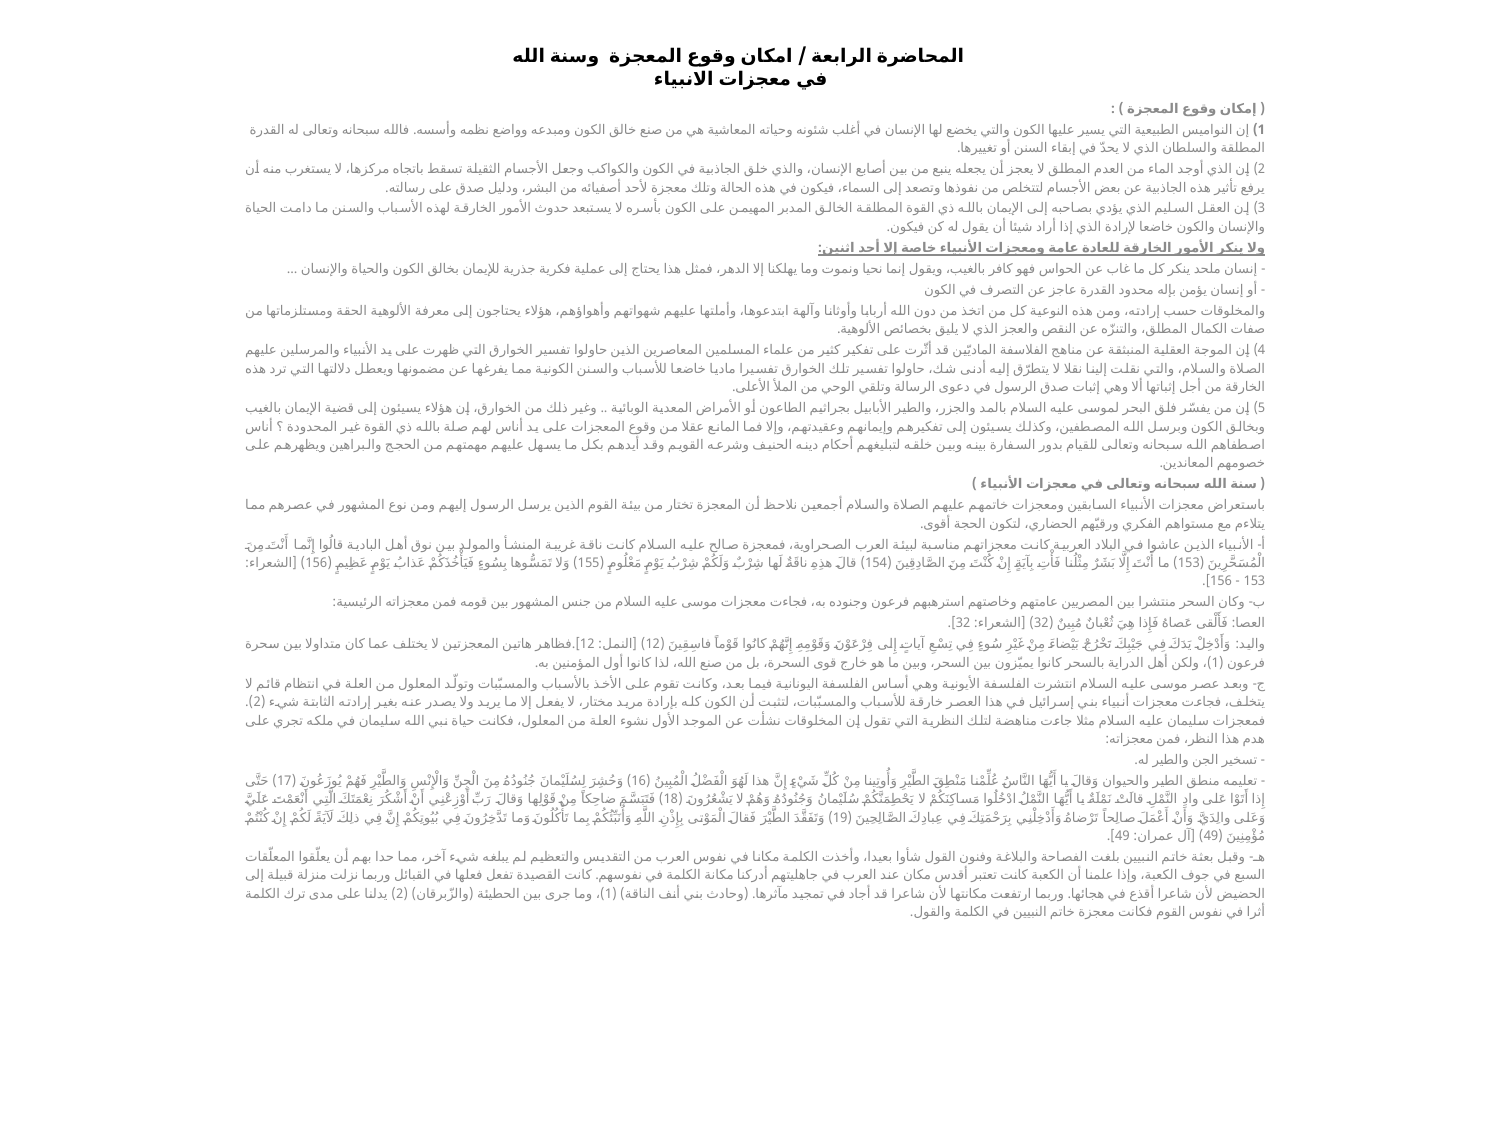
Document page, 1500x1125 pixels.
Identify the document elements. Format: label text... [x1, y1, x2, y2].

subtitle ( إمكان وقوع المعجزة ) : 1) إن النواميس الطبيعية التي يسير عليها الكون والتي يخضع لها الإنسان في أغلب شئونه وحياته المعاشية هي من صنع خالق الكون ومبدعه وواضع نظمه وأسسه. فالله سبحانه وتعالى له القدرة المطلقة والسلطان الذي لا يحدّ في إبقاء السنن أو تغييرها. 2) إن الذي أوجد الماء من العدم المطلق لا يعجز أن يجعله ينبع من بين أصابع الإنسان، والذي خلق الجاذبية في الكون والكواكب وجعل الأجسام الثقيلة تسقط باتجاه مركزها، لا يستغرب منه أن يرفع تأثير هذه الجاذبية عن بعض الأجسام لتتخلص من نفوذها وتصعد إلى السماء، فيكون في هذه الحالة وتلك معجزة لأحد أصفيائه من البشر، ودليل صدق على رسالته. 3) إن العقل السليم الذي يؤدي بصاحبه إلى الإيمان بالله ذي القوة المطلقة الخالق المدبر المهيمن على الكون بأسره لا يستبعد حدوث الأمور الخارقة لهذه الأسباب والسنن ما دامت الحياة والإنسان والكون خاضعا لإرادة الذي إذا أراد شيئا أن يقول له كن فيكون. ولا ينكر الأمور الخارقة للعادة عامة ومعجزات الأنبياء خاصة إلا أحد اثنين: - إنسان ملحد ينكر كل ما غاب عن الحواس فهو كافر بالغيب، ويقول إنما نحيا ونموت وما يهلكنا إلا الدهر، فمثل هذا يحتاج إلى عملية فكرية جذرية للإيمان بخالق الكون والحياة والإنسان ... - أو إنسان يؤمن بإله محدود القدرة عاجز عن التصرف في الكون والمخلوقات حسب إرادته، ومن هذه النوعية كل من اتخذ من دون الله أربابا وأوثانا وآلهة ابتدعوها، وأملتها عليهم شهواتهم وأهواؤهم، هؤلاء يحتاجون إلى معرفة الألوهية الحقة ومستلزماتها من صفات الكمال المطلق، والتنزّه عن النقص والعجز الذي لا يليق بخصائص الألوهية. 4) إن الموجة العقلية المنبثقة عن مناهج الفلاسفة الماديّين قد أثّرت على تفكير كثير من علماء المسلمين المعاصرين الذين حاولوا تفسير الخوارق التي ظهرت على يد الأنبياء والمرسلين عليهم الصلاة والسلام، والتي نقلت إلينا نقلا لا يتطرّق إليه أدنى شك، حاولوا تفسير تلك الخوارق تفسيرا ماديا خاضعا للأسباب والسنن الكونية مما يفرغها عن مضمونها ويعطل دلالتها التي ترد هذه الخارقة من أجل إثباتها ألا وهي إثبات صدق الرسول في دعوى الرسالة وتلقي الوحي من الملأ الأعلى. 5) إن من يفسّر فلق البحر لموسى عليه السلام بالمد والجزر، والطير الأبابيل بجراثيم الطاعون أو الأمراض المعدية الوبائية .. وغير ذلك من الخوارق، إن هؤلاء يسيئون إلى قضية الإيمان بالغيب وبخالق الكون وبرسل الله المصطفين، وكذلك يسيئون إلى تفكيرهم وإيمانهم وعقيدتهم، وإلا فما المانع عقلا من وقوع المعجزات على يد أناس لهم صلة بالله ذي القوة غير المحدودة ؟ أناس اصطفاهم الله سبحانه وتعالى للقيام بدور السفارة بينه وبين خلقه لتبليغهم أحكام دينه الحنيف وشرعه القويم وقد أيدهم بكل ما يسهل عليهم مهمتهم من الحجج والبراهين ويظهرهم على خصومهم المعاندين. ( سنة الله سبحانه وتعالى في معجزات الأنبياء ) باستعراض معجزات الأنبياء السابقين ومعجزات خاتمهم عليهم الصلاة والسلام أجمعين نلاحظ أن المعجزة تختار من بيئة القوم الذين يرسل الرسول إليهم ومن نوع المشهور في عصرهم مما يتلاءم مع مستواهم الفكري ورقيّهم الحضاري، لتكون الحجة أقوى. أ- الأنبياء الذين عاشوا في البلاد العربية كانت معجزاتهم مناسبة لبيئة العرب الصحراوية، فمعجزة صالح عليه السلام كانت ناقة غريبة المنشأ والمولد بين نوق أهل البادية قالُوا إِنَّما أَنْتَ مِنَ الْمُسَحَّرِينَ (153) ما أَنْتَ إِلَّا بَشَرٌ مِثْلُنا فَأْتِ بِآيَةٍ إِنْ كُنْتَ مِنَ الصَّادِقِينَ (154) قالَ هذِهِ ناقَةٌ لَها شِرْبٌ وَلَكُمْ شِرْبُ يَوْمٍ مَعْلُومٍ (155) وَلا تَمَسُّوها بِسُوءٍ فَيَأْخُذَكُمْ عَذابُ يَوْمٍ عَظِيمٍ (156) [الشعراء: 153 - 156]. ب- وكان السحر منتشرا بين المصريين عامتهم وخاصتهم استرهبهم فرعون وجنوده به، فجاءت معجزات موسى عليه السلام من جنس المشهور بين قومه فمن معجزاته الرئيسية: العصا: فَأَلْقى عَصاهُ فَإِذا هِيَ ثُعْبانٌ مُبِينٌ (32) [الشعراء: 32]. واليد: وَأَدْخِلْ يَدَكَ فِي جَيْبِكَ تَخْرُجْ بَيْضاءَ مِنْ غَيْرِ سُوءٍ فِي تِسْعِ آياتٍ إِلى فِرْعَوْنَ وَقَوْمِهِ إِنَّهُمْ كانُوا قَوْماً فاسِقِينَ (12) [النمل: 12].فظاهر هاتين المعجزتين لا يختلف عما كان متداولا بين سحرة فرعون (1)، ولكن أهل الدراية بالسحر كانوا يميّزون بين السحر، وبين ما هو خارج قوى السحرة، بل من صنع الله، لذا كانوا أول المؤمنين به. ج- وبعد عصر موسى عليه السلام انتشرت الفلسفة الأيونية وهي أساس الفلسفة اليونانية فيما بعد، وكانت تقوم على الأخذ بالأسباب والمسبّبات وتولّد المعلول من العلة في انتظام قائم لا يتخلف، فجاءت معجزات أنبياء بني إسرائيل في هذا العصر خارقة للأسباب والمسبّبات، لتثبت أن الكون كله بإرادة مريد مختار، لا يفعل إلا ما يريد ولا يصدر عنه بغير إرادته الثابتة شيء (2). فمعجزات سليمان عليه السلام مثلا جاءت مناهضة لتلك النظرية التي تقول إن المخلوقات نشأت عن الموجد الأول نشوء العلة من المعلول، فكانت حياة نبي الله سليمان في ملكه تجري على هدم هذا النظر، فمن معجزاته: - تسخير الجن والطير له. - تعليمه منطق الطير والحيوان وَقالَ يا أَيُّهَا النَّاسُ عُلِّمْنا مَنْطِقَ الطَّيْرِ وَأُوتِينا مِنْ كُلِّ شَيْءٍ إِنَّ هذا لَهُوَ الْفَضْلُ الْمُبِينُ (16) وَحُشِرَ لِسُلَيْمانَ جُنُودُهُ مِنَ الْجِنِّ وَالْإِنْسِ وَالطَّيْرِ فَهُمْ يُوزَعُونَ (17) حَتَّى إِذا أَتَوْا عَلى وادِ النَّمْلِ قالَتْ نَمْلَةٌ يا أَيُّهَا النَّمْلُ ادْخُلُوا مَساكِنَكُمْ لا يَحْطِمَنَّكُمْ سُلَيْمانُ وَجُنُودُهُ وَهُمْ لا يَشْعُرُونَ (18) فَتَبَسَّمَ ضاحِكاً مِنْ قَوْلِها وَقالَ رَبِّ أَوْزِعْنِي أَنْ أَشْكُرَ نِعْمَتَكَ الَّتِي أَنْعَمْتَ عَلَيَّ وَعَلى والِدَيَّ وَأَنْ أَعْمَلَ صالِحاً تَرْضاهُ وَأَدْخِلْنِي بِرَحْمَتِكَ فِي عِبادِكَ الصَّالِحِينَ (19) وَتَفَقَّدَ الطَّيْرَ فَقالَ الْمَوْتى بِإِذْنِ اللَّهِ وَأُنَبِّئُكُمْ بِما تَأْكُلُونَ وَما تَدَّخِرُونَ فِي بُيُوتِكُمْ إِنَّ فِي ذلِكَ لَآيَةً لَكُمْ إِنْ كُنْتُمْ مُؤْمِنِينَ (49) [آل عمران: 49]. هـ- وقبل بعثة خاتم النبيين بلغت الفصاحة والبلاغة وفنون القول شأوا بعيدا، وأخذت الكلمة مكانا في نفوس العرب من التقديس والتعظيم لم يبلغه شيء آخر، مما حدا بهم أن يعلّقوا المعلّقات السبع في جوف الكعبة، وإذا علمنا أن الكعبة كانت تعتبر أقدس مكان عند العرب في جاهليتهم أدركنا مكانة الكلمة في نفوسهم. كانت القصيدة تفعل فعلها في القبائل وربما نزلت منزلة قبيلة إلى الحضيض لأن شاعرا أقذع في هجائها. وربما ارتفعت مكانتها لأن شاعرا قد أجاد في تمجيد مآثرها. (وحادث بني أنف الناقة) (1)، وما جرى بين الحطيئة (والزّبرقان) (2) يدلنا على مدى ترك الكلمة أثرا في نفوس القوم فكانت معجزة خاتم النبيين في الكلمة والقول. [230, 90, 1281, 988]
title المحاضرة الرابعة / امكان وقوع المعجزة وسنة الله في معجزات الانبياء [490, 30, 987, 90]
